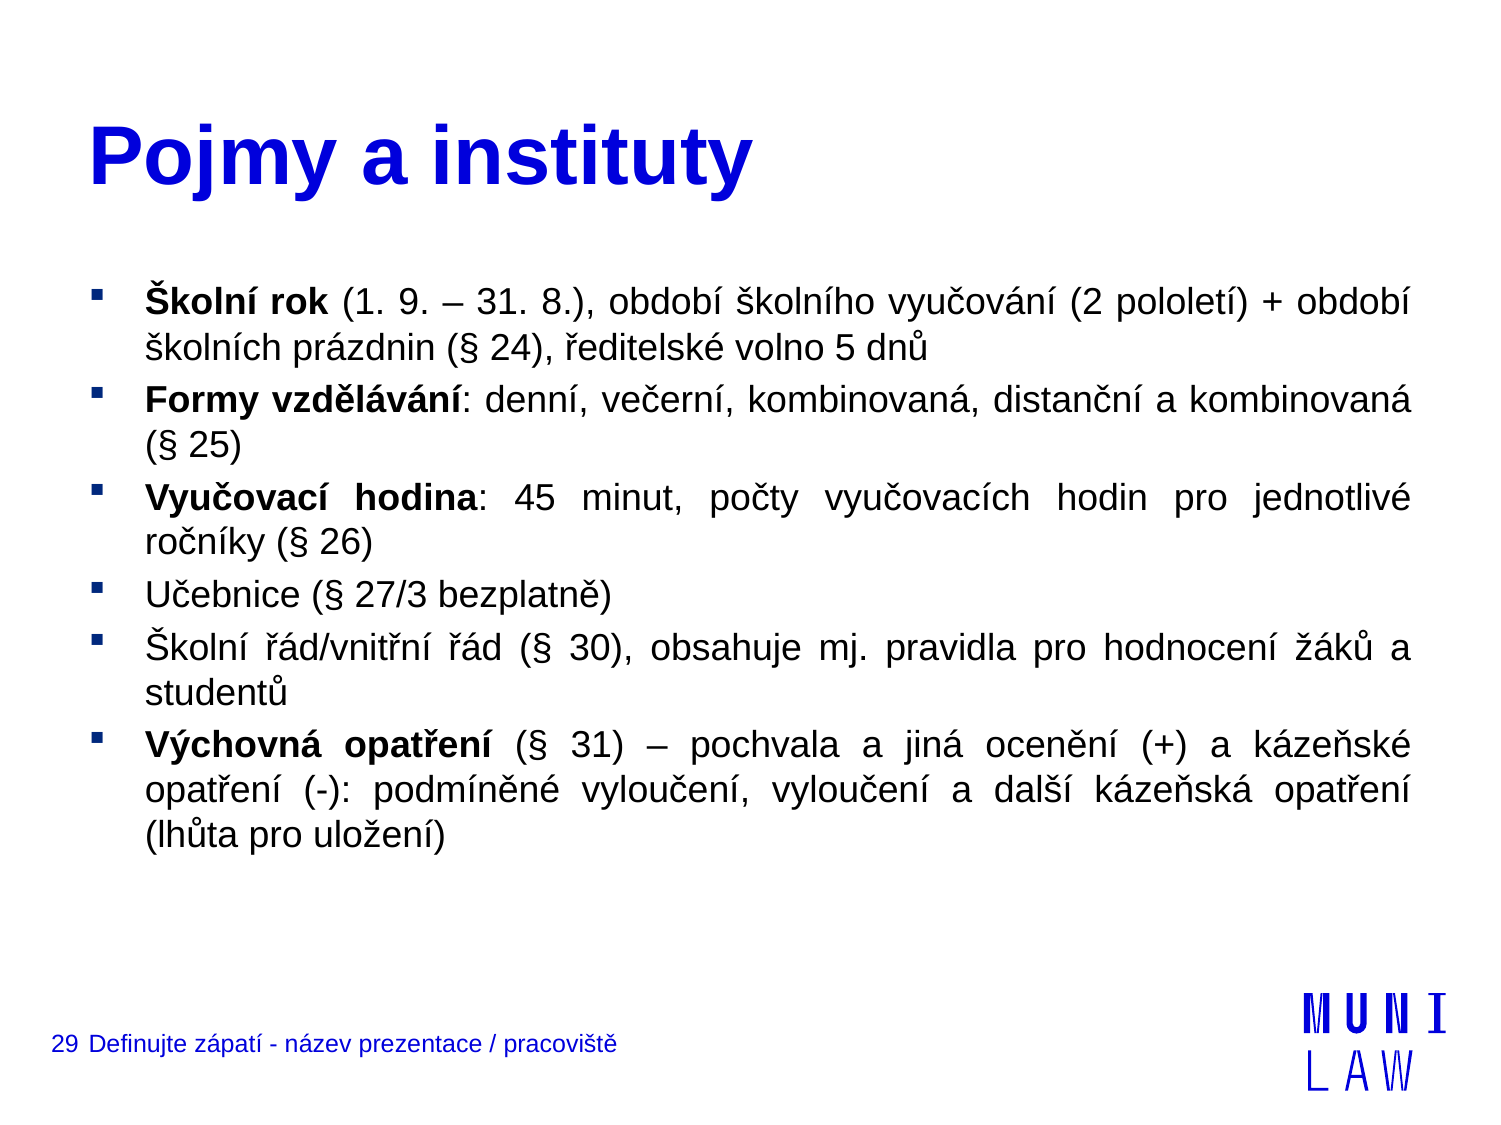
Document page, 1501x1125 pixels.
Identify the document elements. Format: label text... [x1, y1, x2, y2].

footer Definujte zápatí - název prezentace / pracoviště [88, 1021, 1064, 1063]
title Pojmy a instituty [88, 118, 1412, 193]
list Školní rok (1. 9. – 31. 8.), období školního vyučování (2 pololetí) + období školních prázdnin (§ 24), ředitelské volno 5 dnů Formy vzdělávání: denní, večerní, kombinovaná, distanční a kombinovaná (§ 25) Vyučovací hodina: 45 minut, počty vyučovacích hodin pro jednotlivé ročníky (§ 26) Učebnice (§ 27/3 bezplatně) Školní řád/vnitřní řád (§ 30), obsahuje mj. pravidla pro hodnocení žáků a studentů Výchovná opatření (§ 31) – pochvala a jiná ocenění (+) a kázeňské opatření (-): podmíněné vyloučení, vyloučení a další kázeňská opatření (lhůta pro uložení) [88, 277, 1412, 957]
slide_number 29 [50, 1021, 82, 1063]
